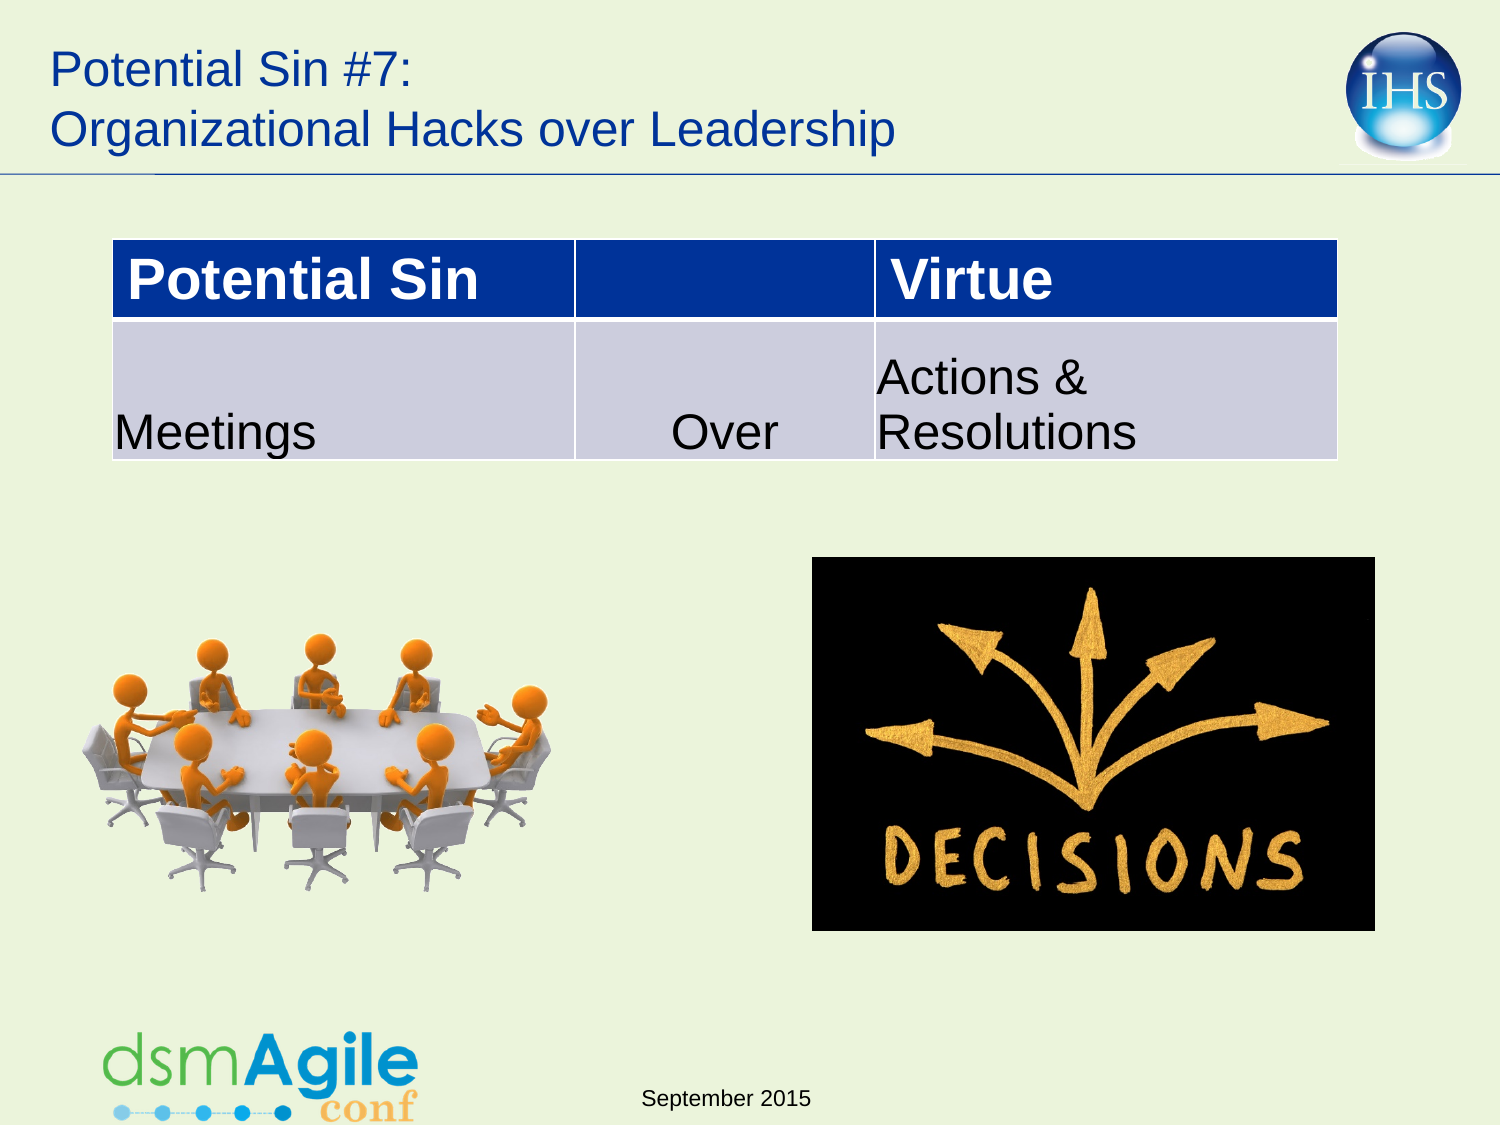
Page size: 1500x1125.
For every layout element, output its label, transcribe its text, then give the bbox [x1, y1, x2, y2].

table_header [576, 240, 874, 317]
table_cell Meetings [113, 322, 574, 459]
picture [99, 1023, 425, 1125]
picture [1339, 25, 1467, 165]
table_cell Over [576, 322, 874, 459]
table_header Virtue [876, 240, 1337, 317]
table_cell Actions & Resolutions [876, 322, 1337, 459]
title Potential Sin #7: Organizational Hacks over Leadership [34, 22, 1277, 164]
picture [5, 562, 626, 951]
table_header Potential Sin [113, 240, 574, 317]
picture [812, 556, 1375, 931]
